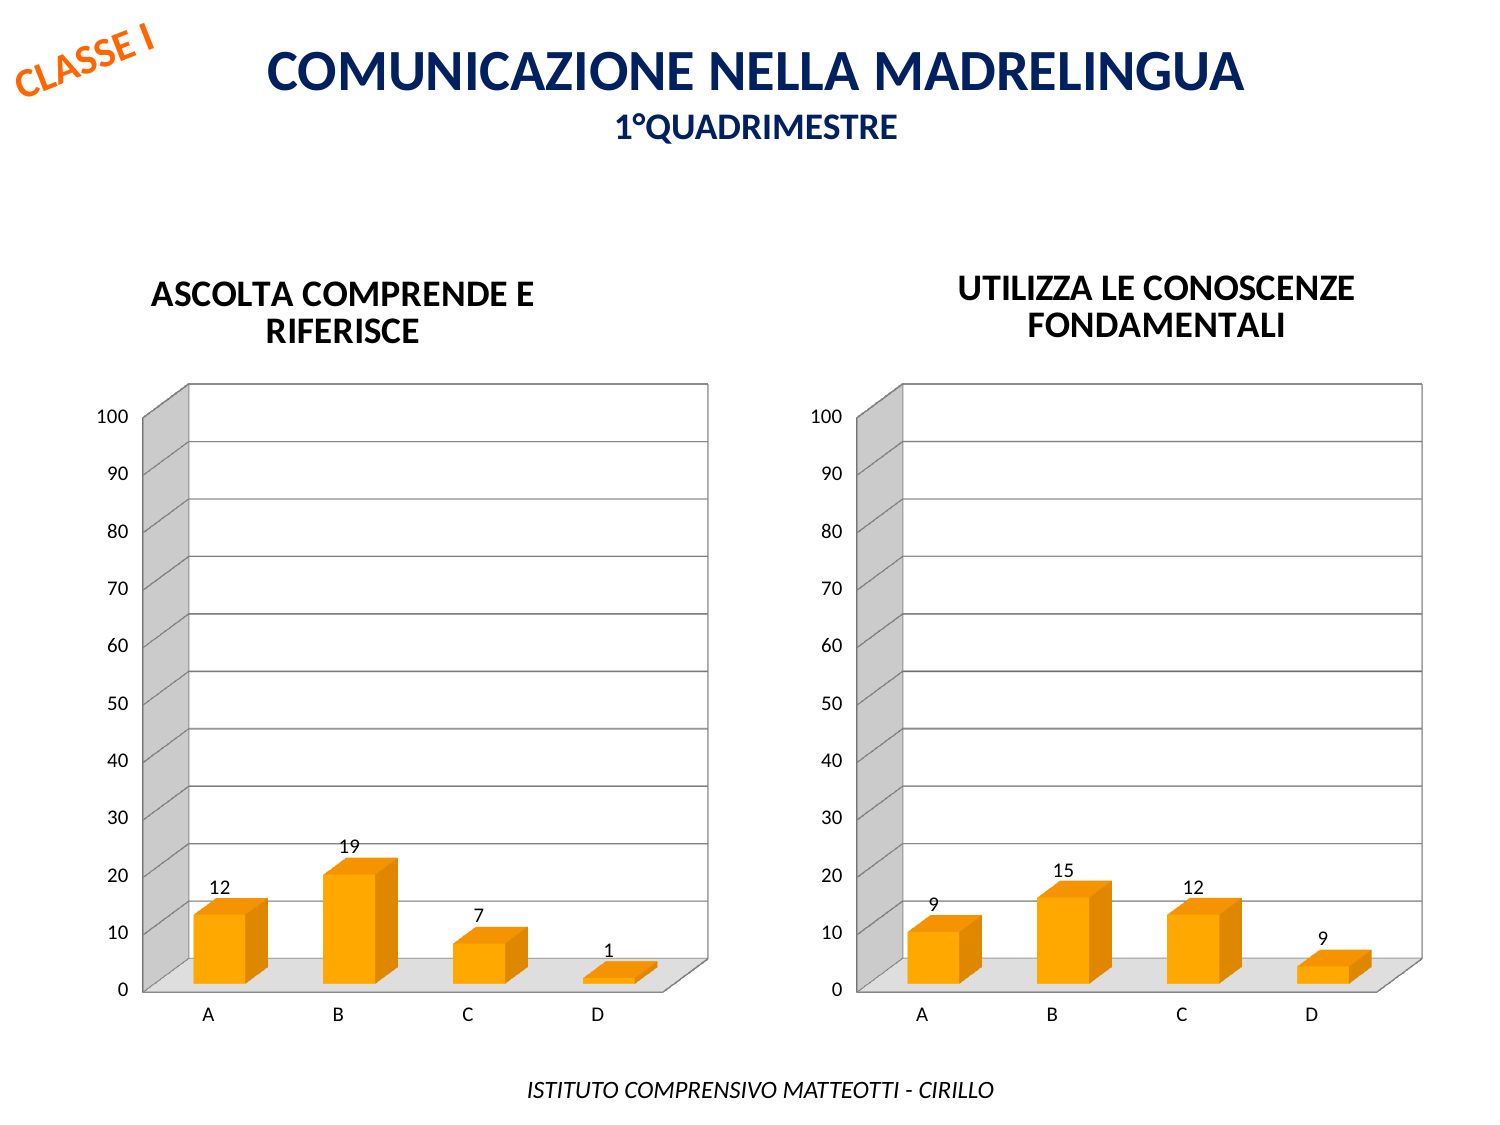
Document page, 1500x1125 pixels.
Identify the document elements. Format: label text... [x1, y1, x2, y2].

text_box CLASSE I [0, 0, 177, 121]
text_box Comunicazione nella madrelingua 1°QUADRIMESTRE [206, 24, 1306, 155]
chart [796, 241, 1436, 1048]
text_box ISTITUTO COMPRENSIVO MATTEOTTI - CIRILLO [506, 1066, 1016, 1112]
chart [83, 241, 722, 1048]
